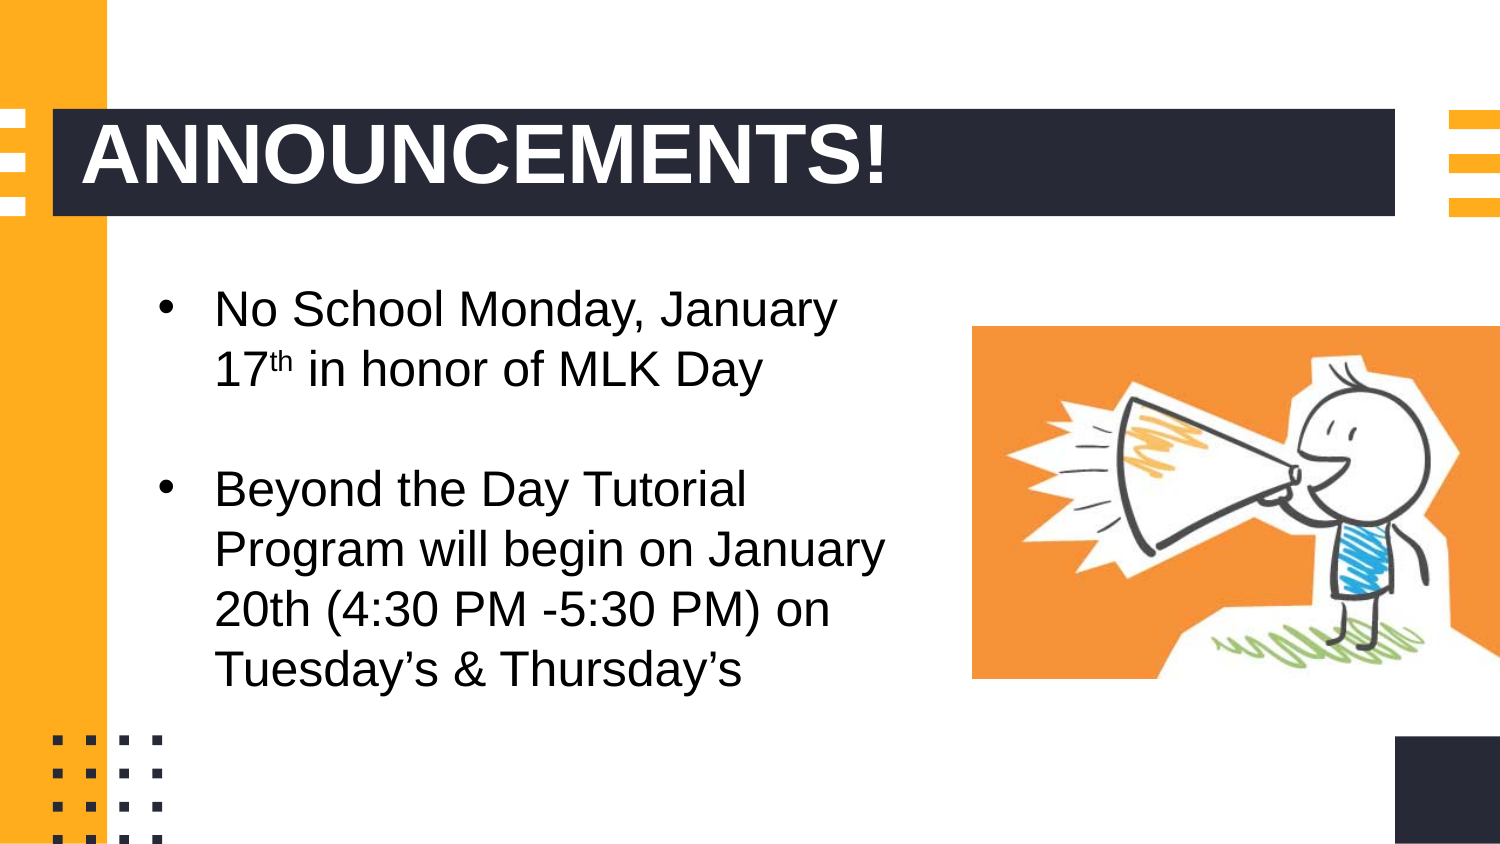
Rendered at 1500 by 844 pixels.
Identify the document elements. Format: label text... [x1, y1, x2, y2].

text_box No School Monday, January 17th in honor of MLK Day Beyond the Day Tutorial Program will begin on January 20th (4:30 PM -5:30 PM) on Tuesday’s & Thursday’s [143, 269, 924, 844]
text_box ANNOUNCEMENTS! [68, 94, 904, 207]
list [972, 326, 1500, 679]
